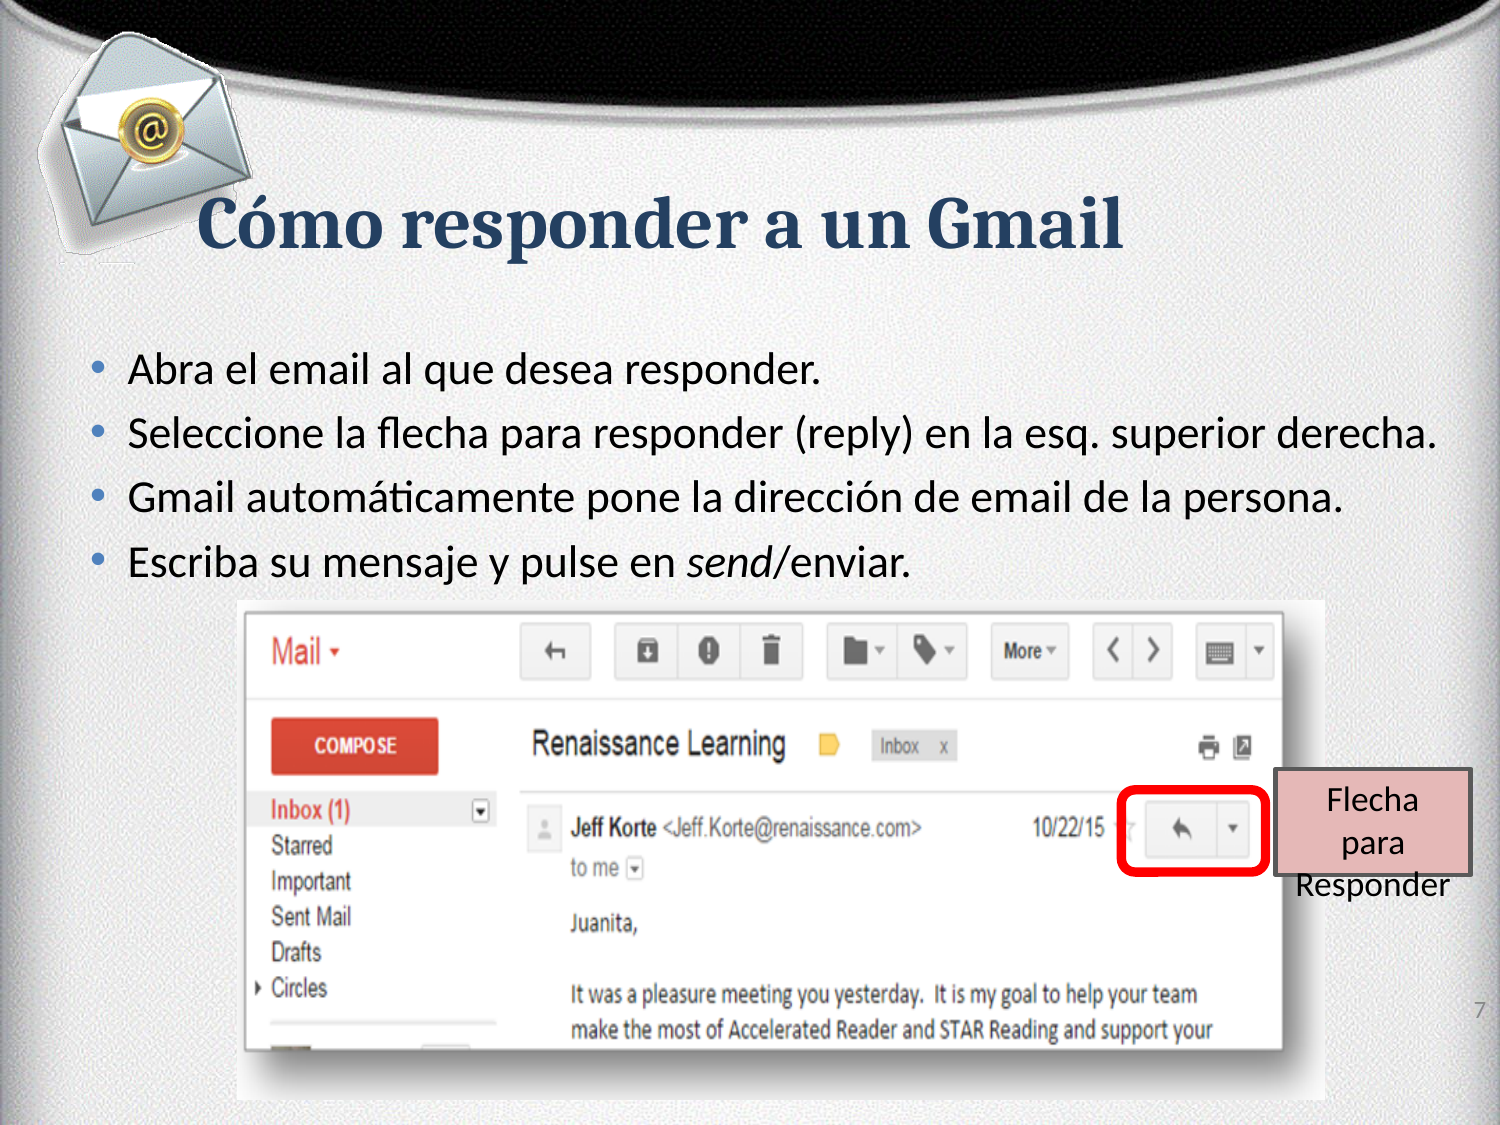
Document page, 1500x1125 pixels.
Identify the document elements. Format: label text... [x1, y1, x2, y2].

text_box Flecha para Responder [1329, 768, 1471, 875]
title Cómo responder a un Gmail [182, 125, 1363, 313]
picture [0, 0, 1500, 1125]
text_box Abra el email al que desea responder. Seleccione la flecha para responder (reply) en la esq. superior derecha. Gmail automáticamente pone la dirección de email de la persona. Escriba su mensaje y pulse en send/enviar. [56, 331, 1470, 650]
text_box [237, 600, 1326, 1101]
slide_number 7 [1399, 976, 1490, 1042]
